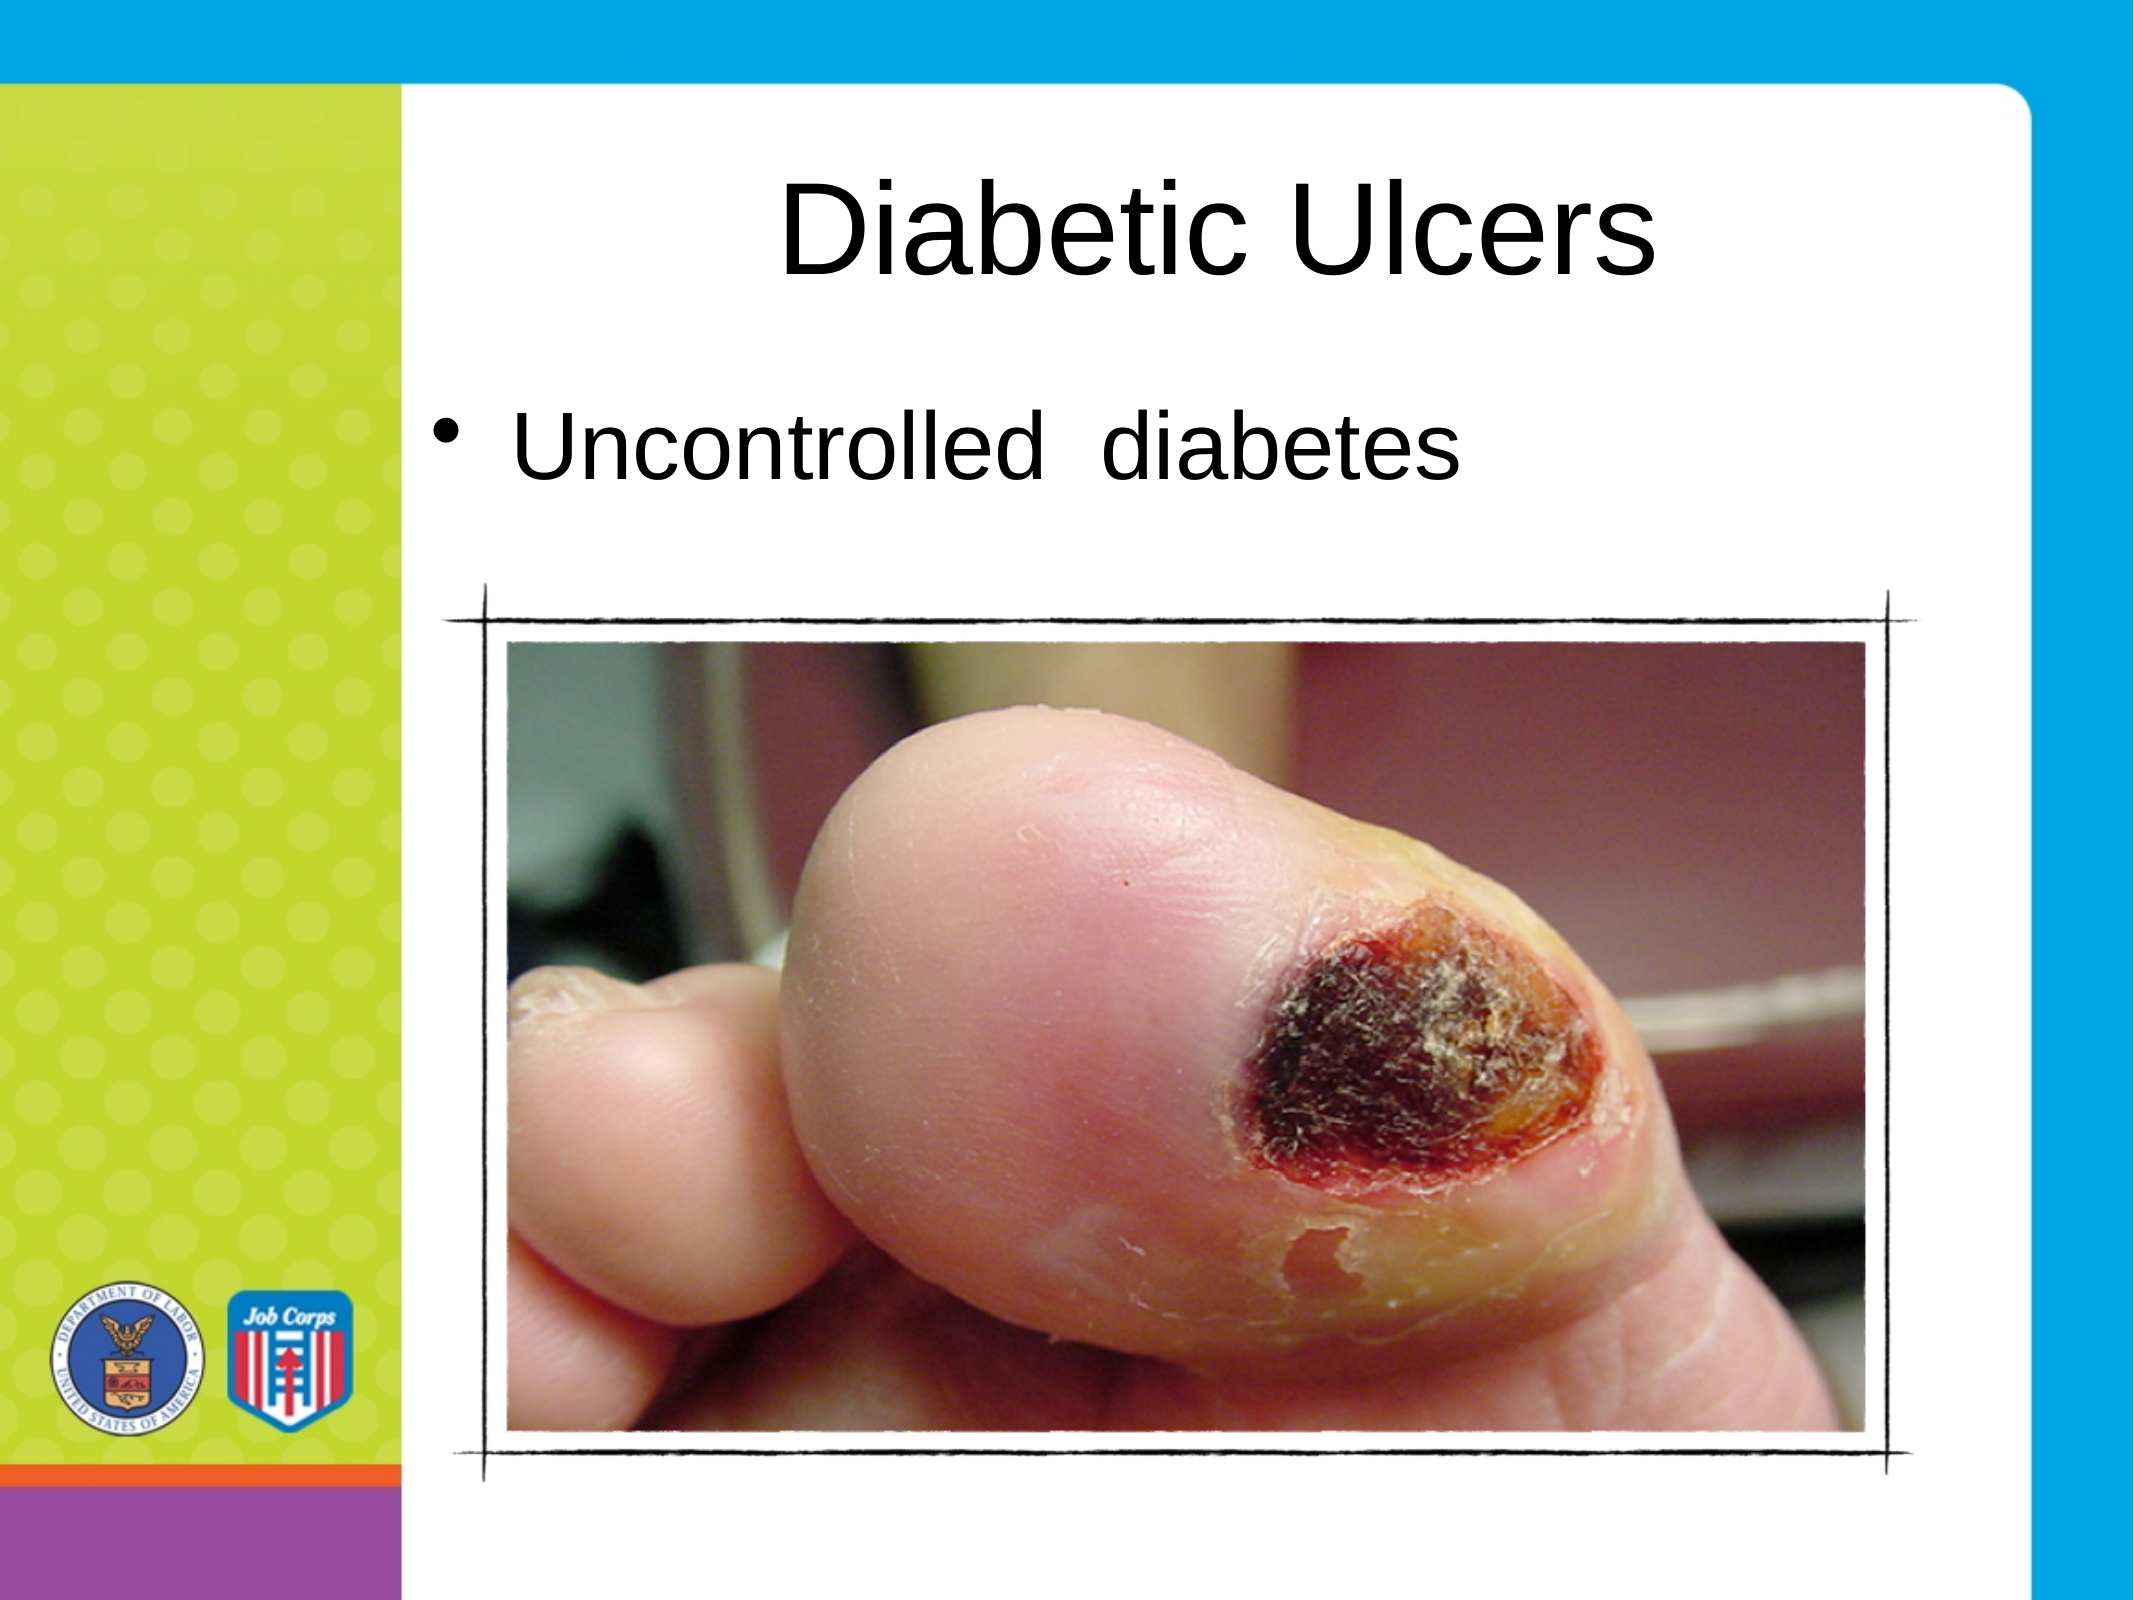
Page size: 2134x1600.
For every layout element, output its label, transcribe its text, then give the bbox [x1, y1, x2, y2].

picture [0, 83, 2033, 1600]
list Uncontrolled diabetes [408, 373, 2027, 1316]
title Diabetic Ulcers [408, 88, 2027, 356]
